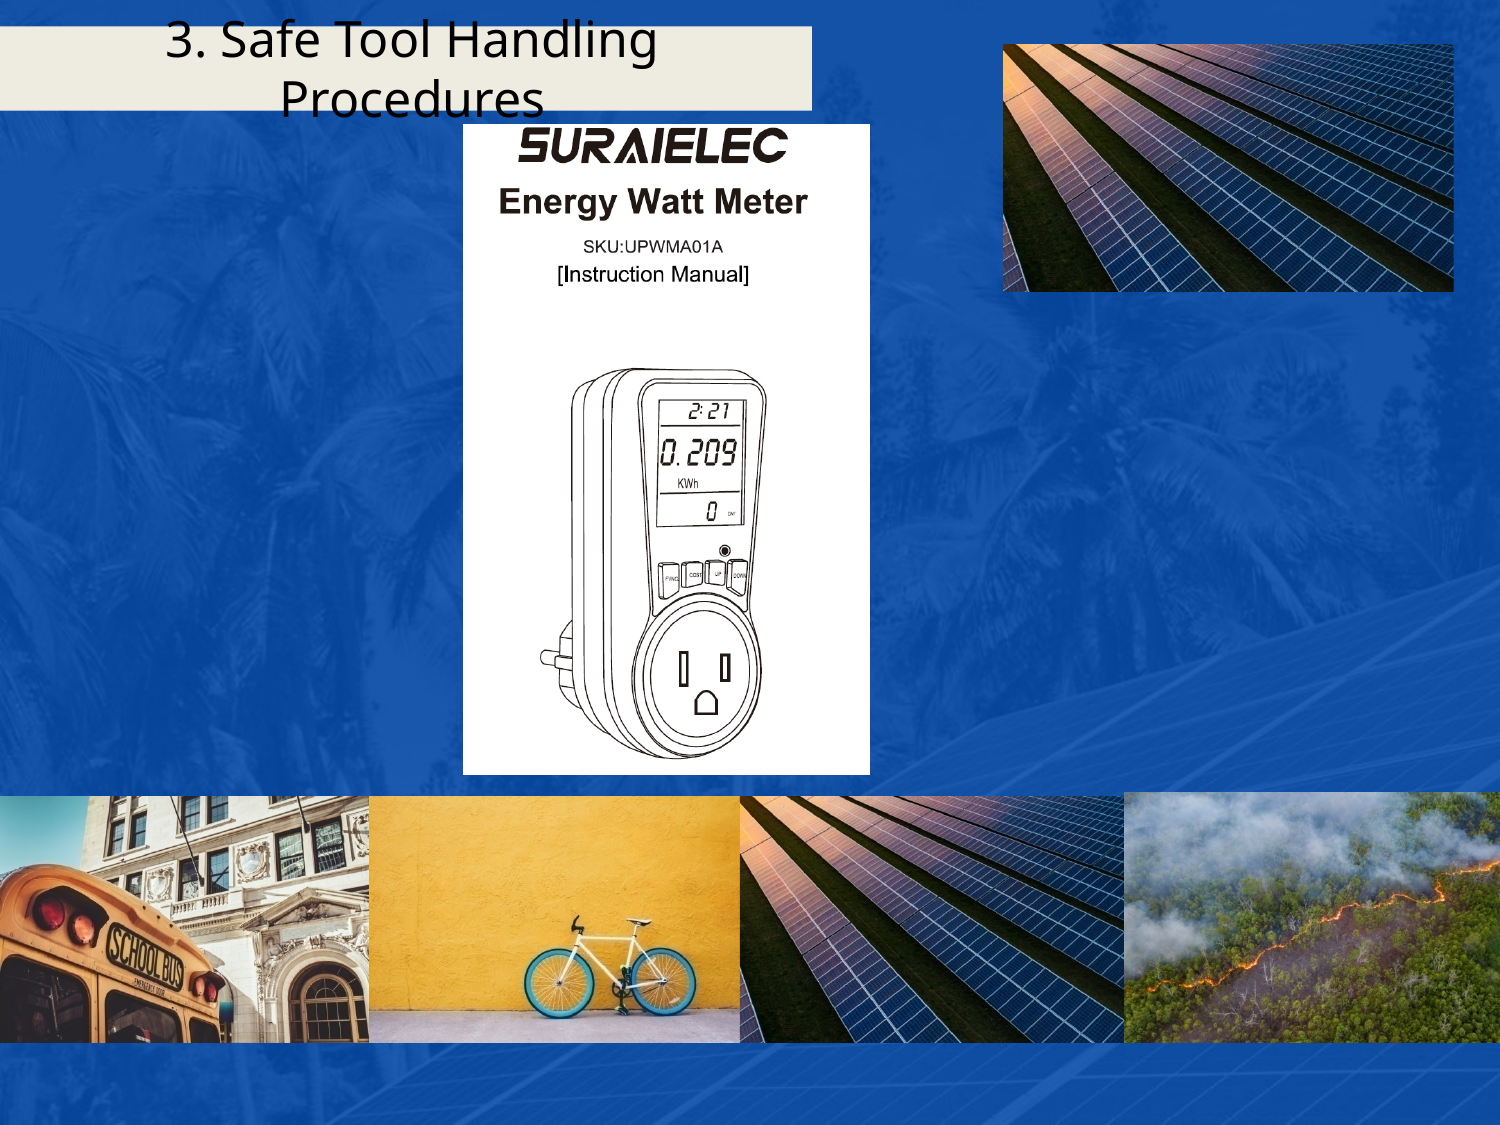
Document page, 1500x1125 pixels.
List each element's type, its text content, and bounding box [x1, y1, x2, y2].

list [463, 124, 871, 776]
picture [0, 0, 1500, 1125]
title 3. Safe Tool Handling Procedures [24, 11, 802, 123]
